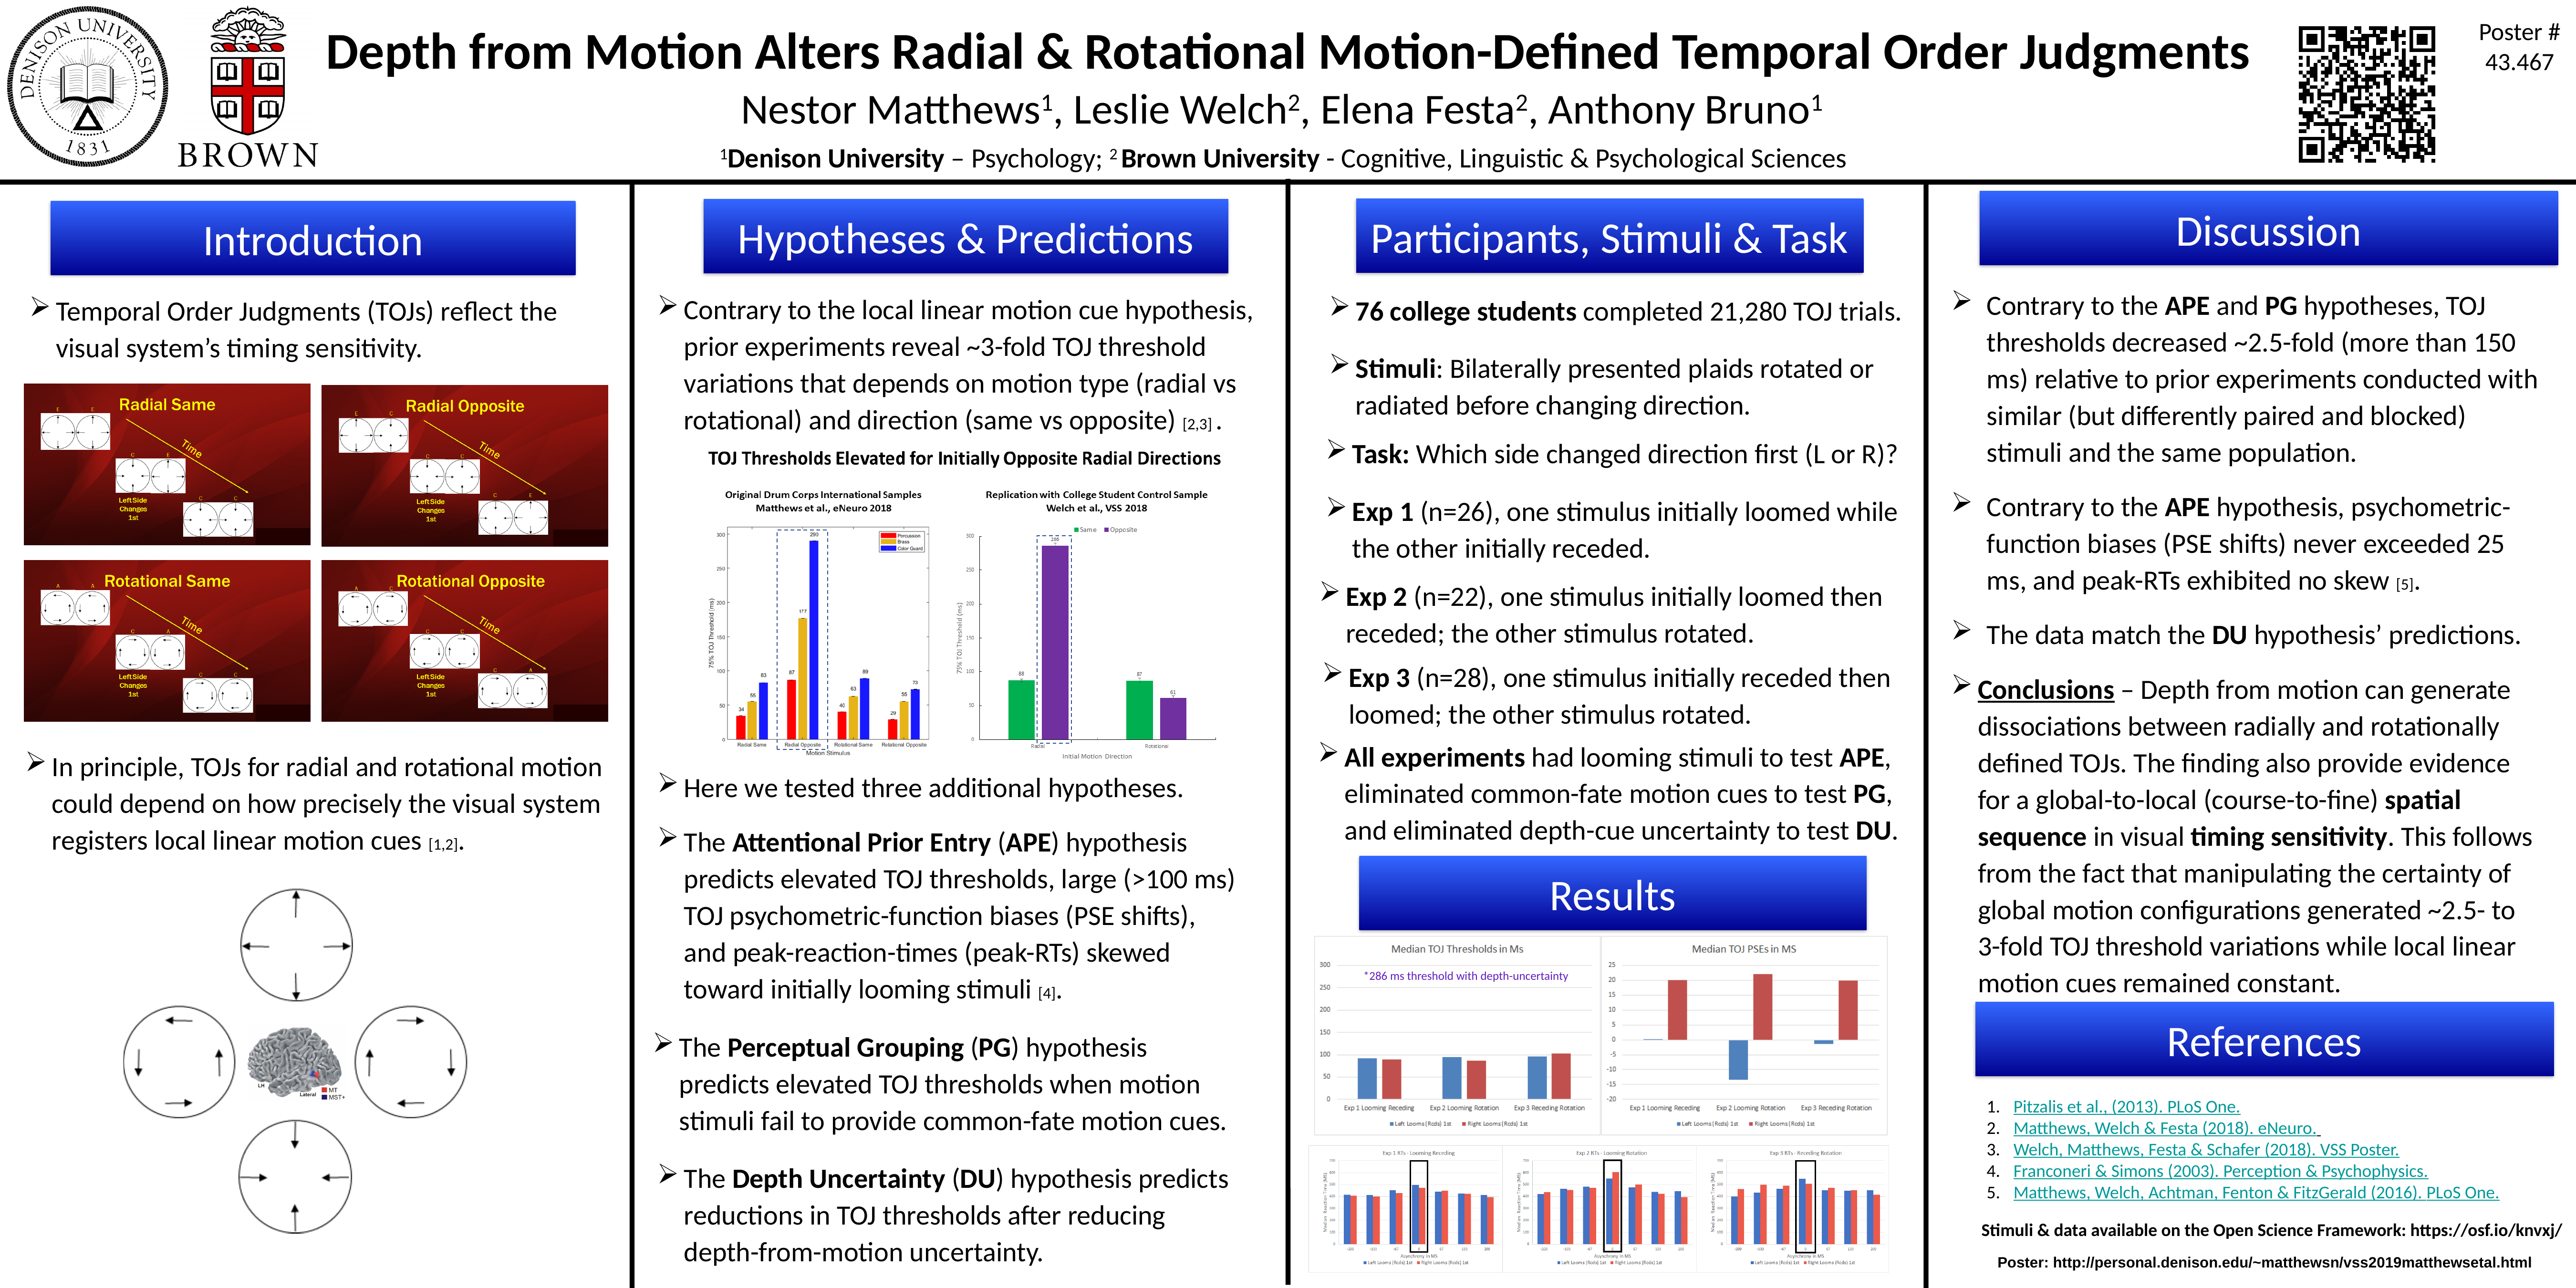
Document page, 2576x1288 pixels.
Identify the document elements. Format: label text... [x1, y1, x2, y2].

text_box Introduction [51, 201, 576, 275]
picture [1308, 1145, 1889, 1273]
picture [662, 437, 1252, 769]
text_box Poster # 43.467 [2472, 11, 2568, 79]
text_box Hypotheses & Predictions [703, 199, 1229, 273]
picture [1314, 936, 1888, 1136]
text_box Results [1359, 856, 1867, 930]
text_box References [1975, 1002, 2554, 1076]
text_box The Depth Uncertainty (DU) hypothesis predicts reductions in TOJ thresholds after reducing depth-from-motion uncertainty. [650, 1153, 1252, 1271]
text_box Stimuli: Bilaterally presented plaids rotated or radiated before changing direction. [1321, 343, 1923, 424]
text_box Temporal Order Judgments (TOJs) reflect the visual system’s timing sensitivity. [22, 286, 601, 367]
text_box Pitzalis et al., (2013). PLoS One. Matthews, Welch & Festa (2018). eNeuro. Welch, Matthews, Festa & Schafer (2018). VSS Poster. Franconeri & Simons (2003). Perception & Psychophysics. Matthews, Welch, Achtman, Fenton & FitzGerald (2016). PLoS One. [1979, 1091, 2541, 1209]
text_box Task: Which side changed direction first (L or R)? [1318, 428, 1920, 473]
text_box Here we tested three additional hypotheses. [650, 762, 1252, 807]
text_box Exp 3 (n=28), one stimulus initially receded then loomed; the other stimulus rotated. [1315, 652, 1917, 733]
picture [178, 5, 319, 167]
text_box The Perceptual Grouping (PG) hypothesis predicts elevated TOJ thresholds when motion stimuli fail to provide common-fate motion cues. [645, 1022, 1247, 1140]
text_box Contrary to the local linear motion cue hypothesis, prior experiments reveal ~3-fold TOJ threshold variations that depends on motion type (radial vs rotational) and direction (same vs opposite) [2,3] . [650, 284, 1284, 439]
text_box 1Denison University – Psychology; 2 Brown University - Cognitive, Linguistic & Psychological Sciences [712, 136, 1855, 177]
picture [23, 384, 311, 545]
text_box Contrary to the APE and PG hypotheses, TOJ thresholds decreased ~2.5-fold (more than 150 ms) relative to prior experiments conducted with similar (but differently paired and blocked) stimuli and the same population. Contrary to the APE hypothesis, psychometric-function biases (PSE shifts) never exceeded 25 ms, and peak-RTs exhibited no skew [5]. The data match the DU hypothesis’ predictions. Conclusions – Depth from motion can generate dissociations between radially and rotationally defined TOJs. The finding also provide evidence for a global-to-local (course-to-fine) spatial sequence in visual timing sensitivity. This follows from the fact that manipulating the certainty of global motion configurations generated ~2.5- to 3-fold TOJ threshold variations while local linear motion cues remained constant. [1943, 280, 2551, 1002]
picture [23, 560, 311, 722]
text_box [123, 882, 471, 1234]
text_box Depth from Motion Alters Radial & Rotational Motion-Defined Temporal Order Judgments [321, 13, 2304, 83]
picture [322, 385, 609, 547]
text_box Stimuli & data available on the Open Science Framework: https://osf.io/knvxj/ [1974, 1215, 2570, 1244]
text_box 76 college students completed 21,280 TOJ trials. [1321, 286, 1923, 330]
text_box Poster: http://personal.denison.edu/~matthewsn/vss2019matthewsetal.html [1986, 1249, 2540, 1275]
picture [2295, 22, 2439, 166]
text_box Participants, Stimuli & Task [1356, 198, 1864, 273]
text_box Exp 2 (n=22), one stimulus initially loomed then receded; the other stimulus rotated. [1311, 571, 1914, 652]
text_box In principle, TOJs for radial and rotational motion could depend on how precisely the visual system registers local linear motion cues [1,2]. [18, 741, 622, 859]
text_box Exp 1 (n=26), one stimulus initially loomed while the other initially receded. [1318, 487, 1920, 567]
text_box All experiments had looming stimuli to test APE, eliminated common-fate motion cues to test PG, and eliminated depth-cue uncertainty to test DU. [1310, 732, 1912, 849]
text_box Nestor Matthews1, Leslie Welch2, Elena Festa2, Anthony Bruno1 [321, 77, 2272, 136]
picture [7, 5, 168, 167]
text_box Discussion [1979, 191, 2558, 265]
text_box The Attentional Prior Entry (APE) hypothesis predicts elevated TOJ thresholds, large (>100 ms) TOJ psychometric-function biases (PSE shifts), and peak-reaction-times (peak-RTs) skewed toward initially looming stimuli [4]. [650, 817, 1252, 1008]
picture [322, 560, 609, 722]
